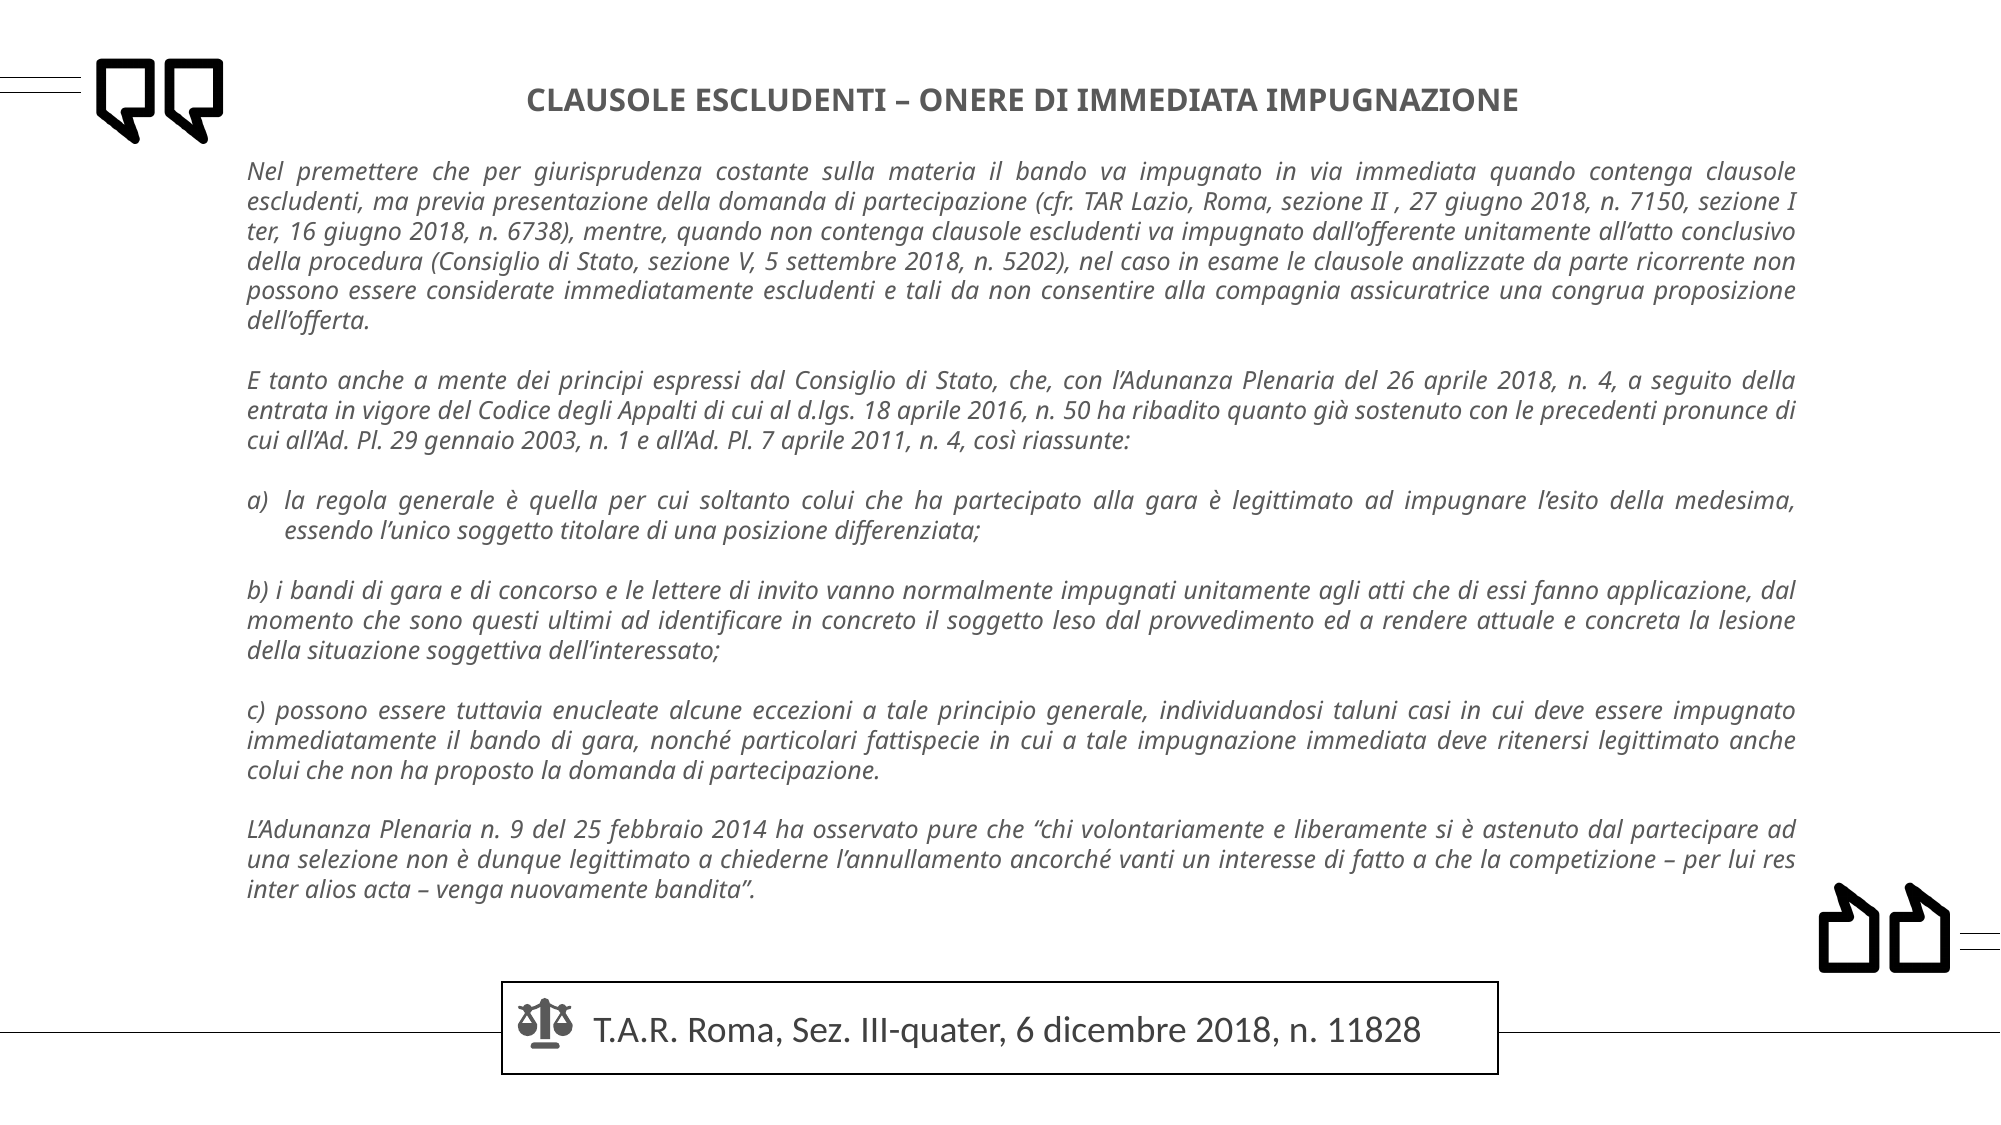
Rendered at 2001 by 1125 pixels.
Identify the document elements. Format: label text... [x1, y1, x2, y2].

picture [1814, 875, 1950, 998]
text_box CLAUSOLE ESCLUDENTI – ONERE DI IMMEDIATA IMPUGNAZIONE Nel premettere che per giurisprudenza costante sulla materia il bando va impugnato in via immediata quando contenga clausole escludenti, ma previa presentazione della domanda di partecipazione (cfr. TAR Lazio, Roma, sezione II , 27 giugno 2018, n. 7150, sezione I ter, 16 giugno 2018, n. 6738), mentre, quando non contenga clausole escludenti va impugnato dall’offerente unitamente all’atto conclusivo della procedura (Consiglio di Stato, sezione V, 5 settembre 2018, n. 5202), nel caso in esame le clausole analizzate da parte ricorrente non possono essere considerate immediatamente escludenti e tali da non consentire alla compagnia assicuratrice una congrua proposizione dell’offerta. E tanto anche a mente dei principi espressi dal Consiglio di Stato, che, con l’Adunanza Plenaria del 26 aprile 2018, n. 4, a seguito della entrata in vigore del Codice degli Appalti di cui al d.lgs. 18 aprile 2016, n. 50 ha ribadito quanto già sostenuto con le precedenti pronunce di cui all’Ad. Pl. 29 gennaio 2003, n. 1 e all’Ad. Pl. 7 aprile 2011, n. 4, così riassunte: la regola generale è quella per cui soltanto colui che ha partecipato alla gara è legittimato ad impugnare l’esito della medesima, essendo l’unico soggetto titolare di una posizione differenziata; b) i bandi di gara e di concorso e le lettere di invito vanno normalmente impugnati unitamente agli atti che di essi fanno applicazione, dal momento che sono questi ultimi ad identificare in concreto il soggetto leso dal provvedimento ed a rendere attuale e concreta la lesione della situazione soggettiva dell’interessato; c) possono essere tuttavia enucleate alcune eccezioni a tale principio generale, individuandosi taluni casi in cui deve essere impugnato immediatamente il bando di gara, nonché particolari fattispecie in cui a tale impugnazione immediata deve ritenersi legittimato anche colui che non ha proposto la domanda di partecipazione. L’Adunanza Plenaria n. 9 del 25 febbraio 2014 ha osservato pure che “chi volontariamente e liberamente si è astenuto dal partecipare ad una selezione non è dunque legittimato a chiederne l’annullamento ancorché vanti un interesse di fatto a che la competizione – per lui res inter alios acta – venga nuovamente bandita”. [232, 73, 1814, 942]
text_box T.A.R. Roma, Sez. III-quater, 6 dicembre 2018, n. 11828 [528, 997, 1488, 1058]
picture [96, 34, 233, 151]
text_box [517, 997, 573, 1049]
text_box [501, 981, 1499, 1075]
